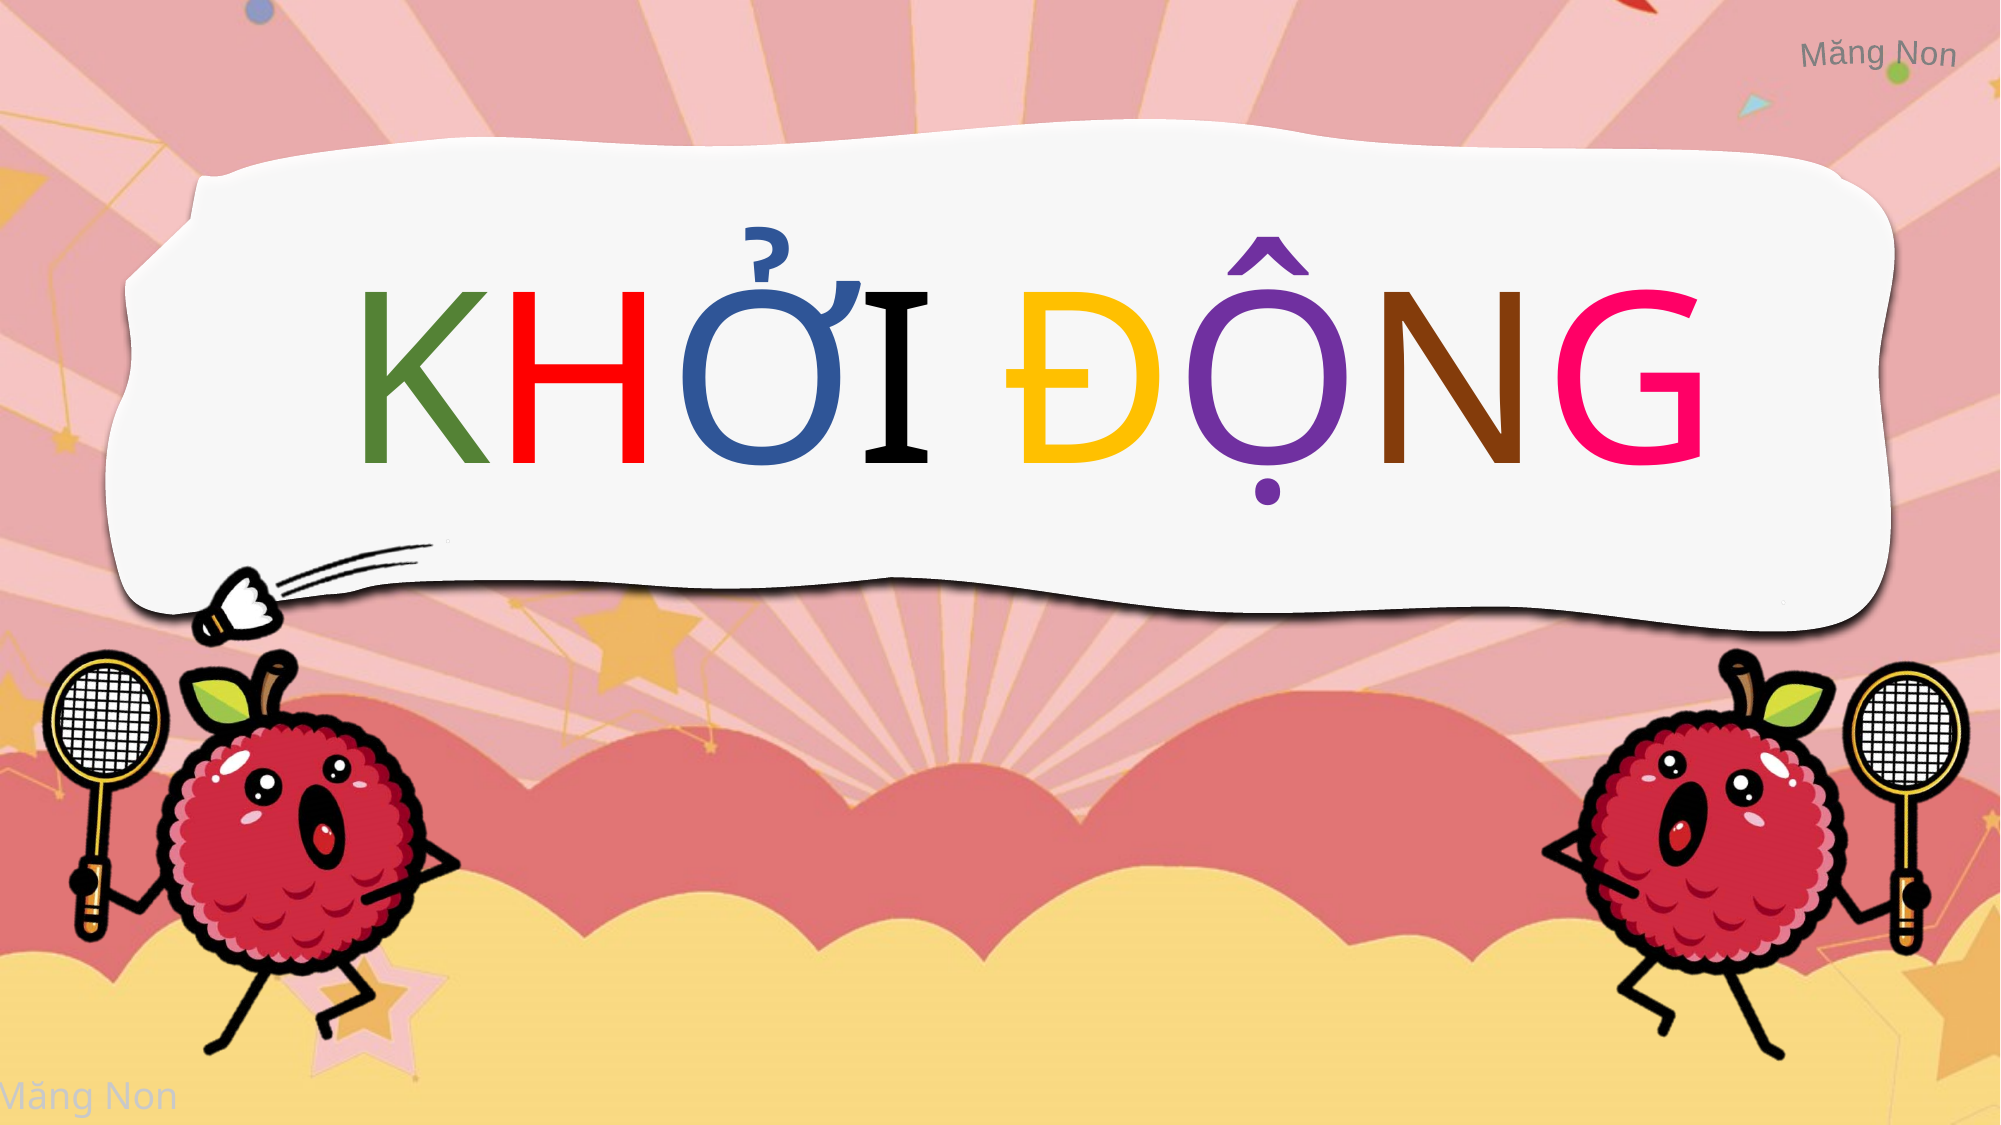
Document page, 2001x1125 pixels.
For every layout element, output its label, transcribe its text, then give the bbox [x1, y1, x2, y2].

text_box KHỞI ĐỘNG [105, 119, 1895, 613]
picture [0, 0, 2001, 1125]
